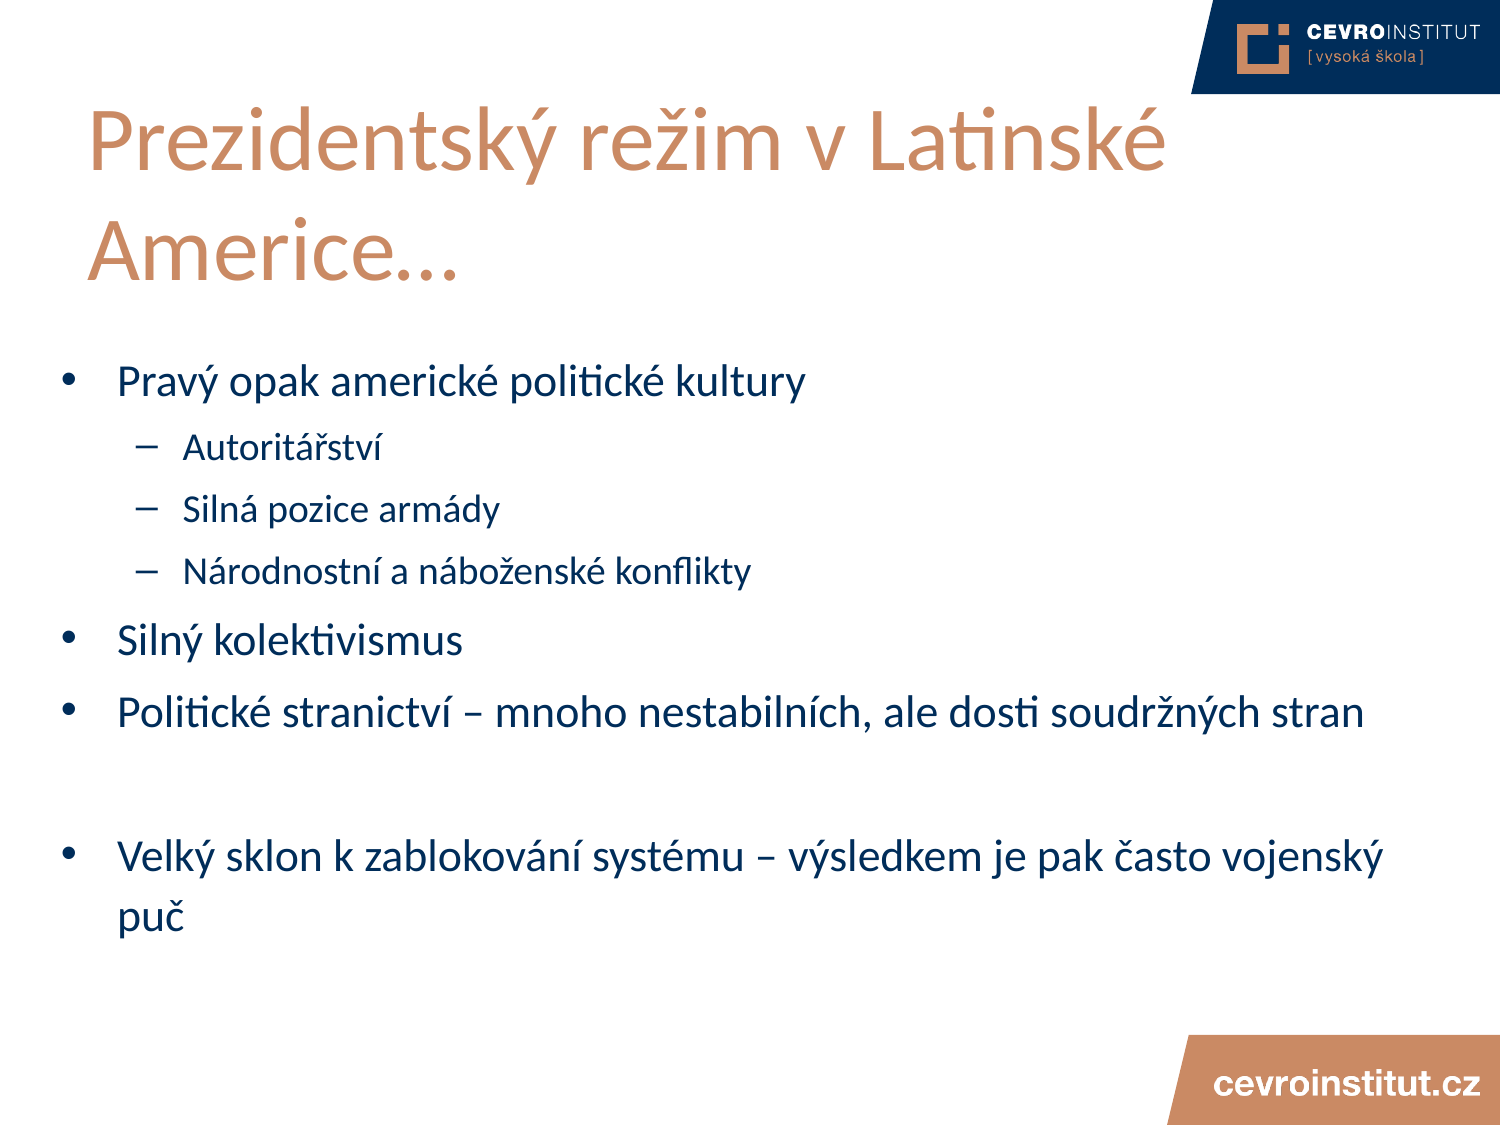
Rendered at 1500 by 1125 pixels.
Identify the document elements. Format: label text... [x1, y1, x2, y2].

title Prezidentský režim v Latinské Americe… [45, 157, 1432, 221]
picture [1237, 24, 1480, 74]
list Pravý opak americké politické kultury Autoritářství Silná pozice armády Národnostní a náboženské konflikty Silný kolektivismus Politické stranictví – mnoho nestabilních, ale dosti soudržných stran Velký sklon k zablokování systému – výsledkem je pak často vojenský puč [45, 338, 1432, 1053]
picture [1214, 1069, 1480, 1096]
